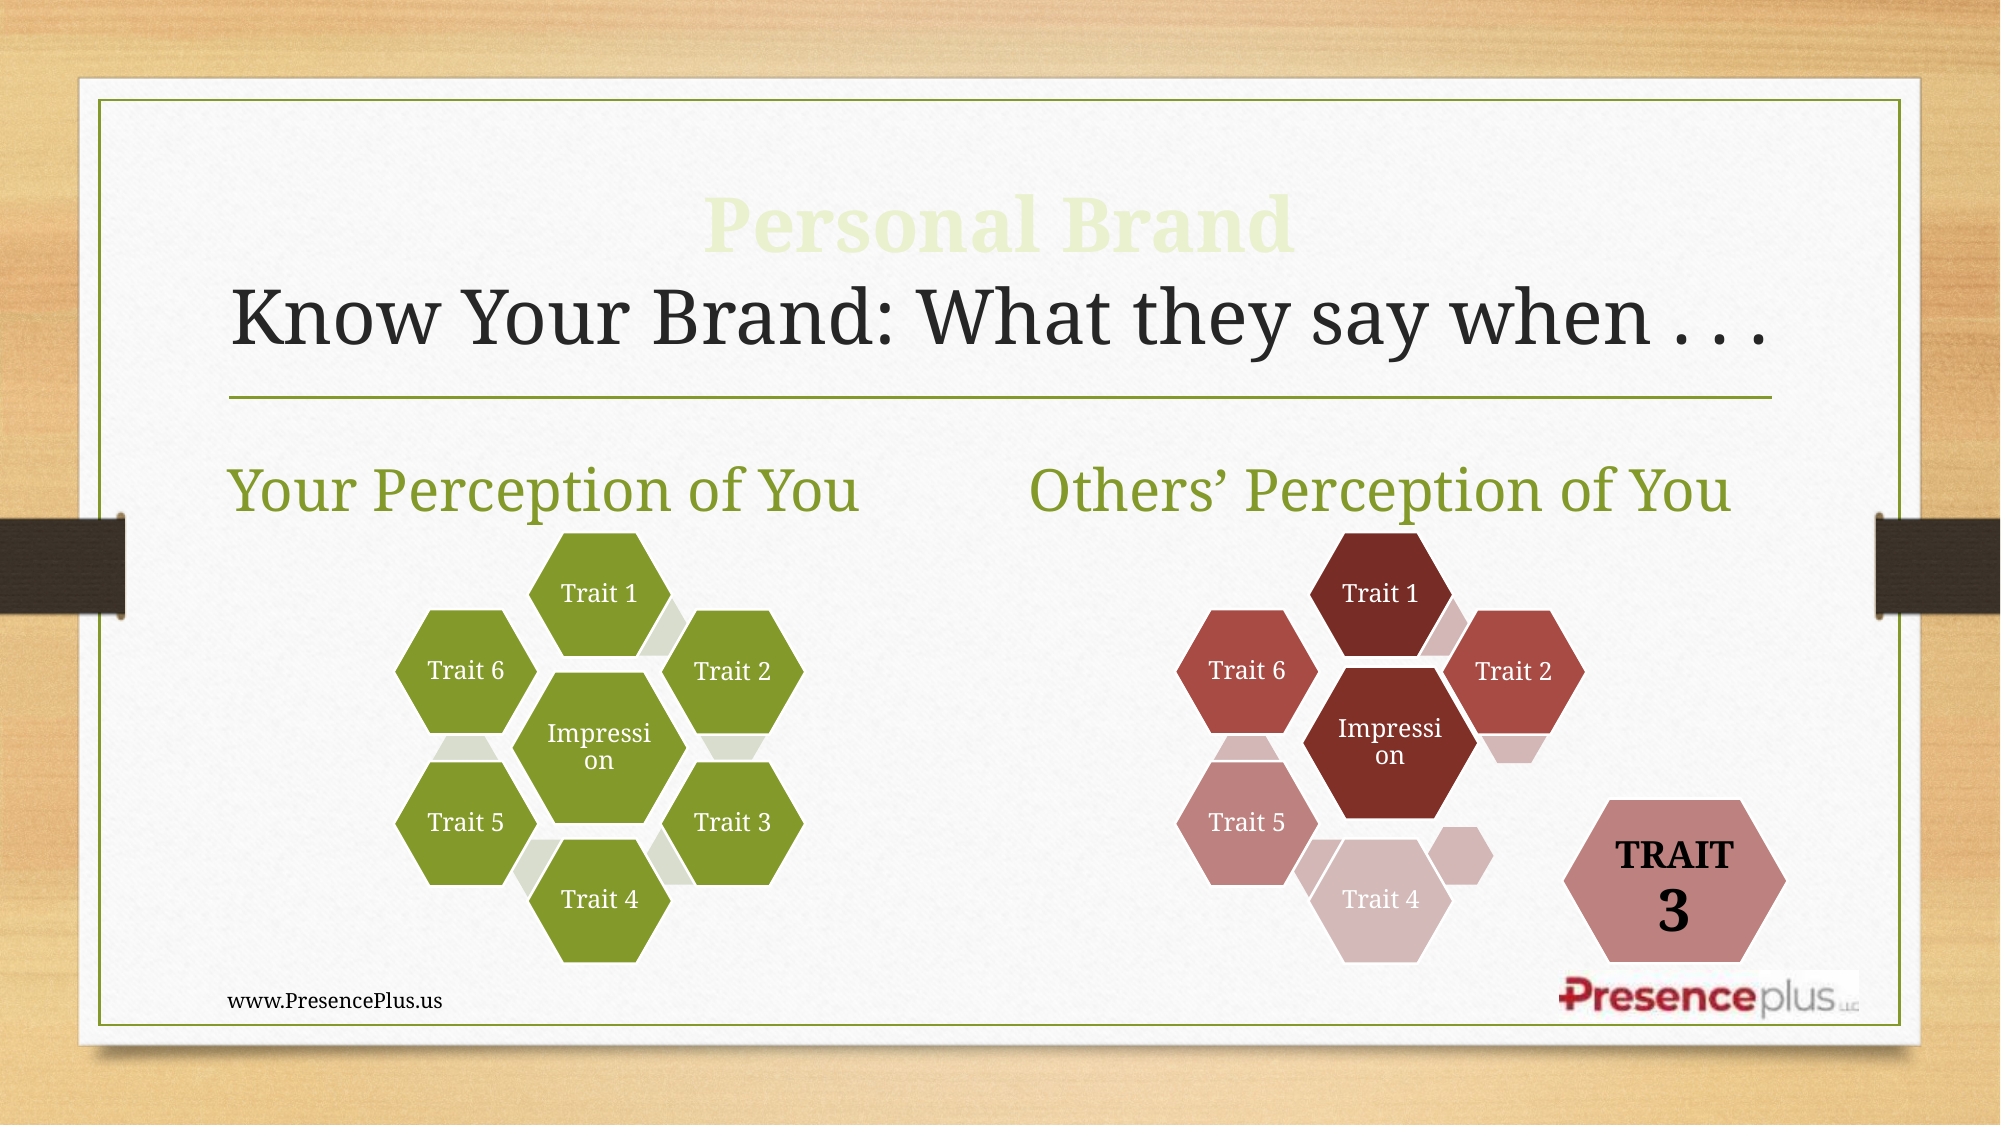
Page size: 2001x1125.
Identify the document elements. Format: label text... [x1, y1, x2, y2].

picture [0, 0, 2001, 1125]
footer www.PresencePlus.us [212, 979, 1411, 1025]
title Personal Brand Know Your Brand: What they say when . . . [212, 161, 1788, 375]
list Your Perception of You [212, 436, 987, 531]
list Others’ Perception of You [1013, 436, 1788, 531]
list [212, 531, 987, 964]
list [1013, 531, 1788, 964]
